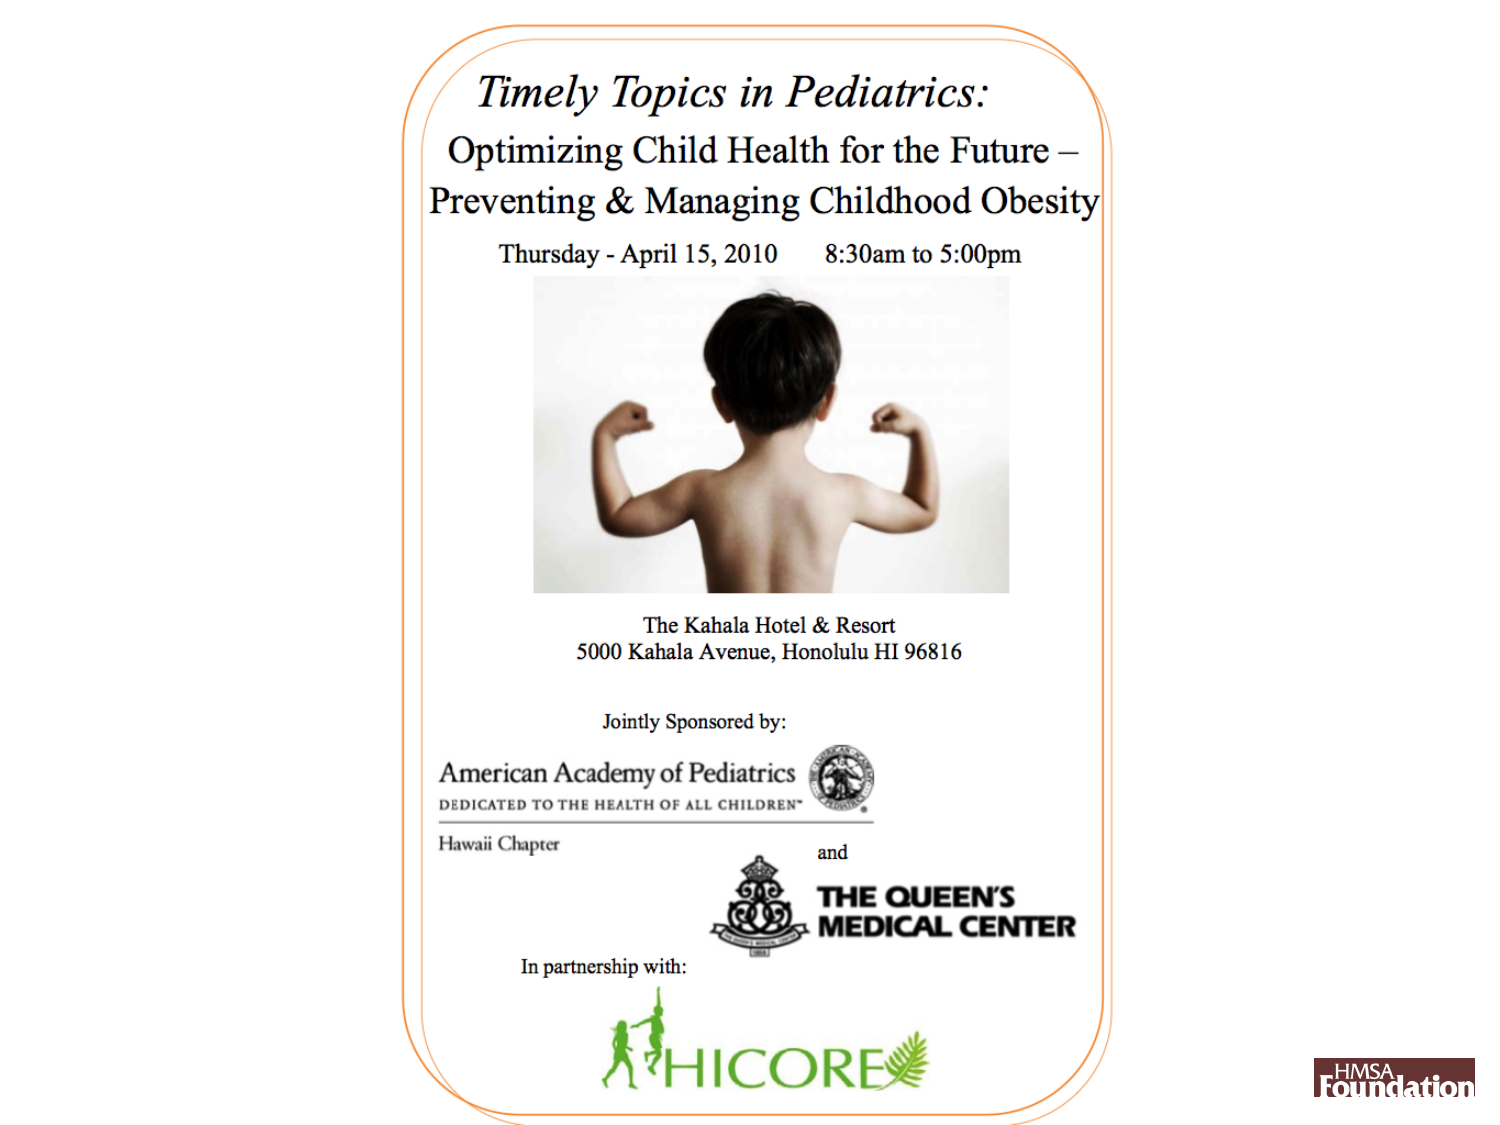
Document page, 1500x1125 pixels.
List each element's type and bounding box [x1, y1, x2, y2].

picture [1314, 1058, 1476, 1097]
picture [372, 0, 1128, 1125]
